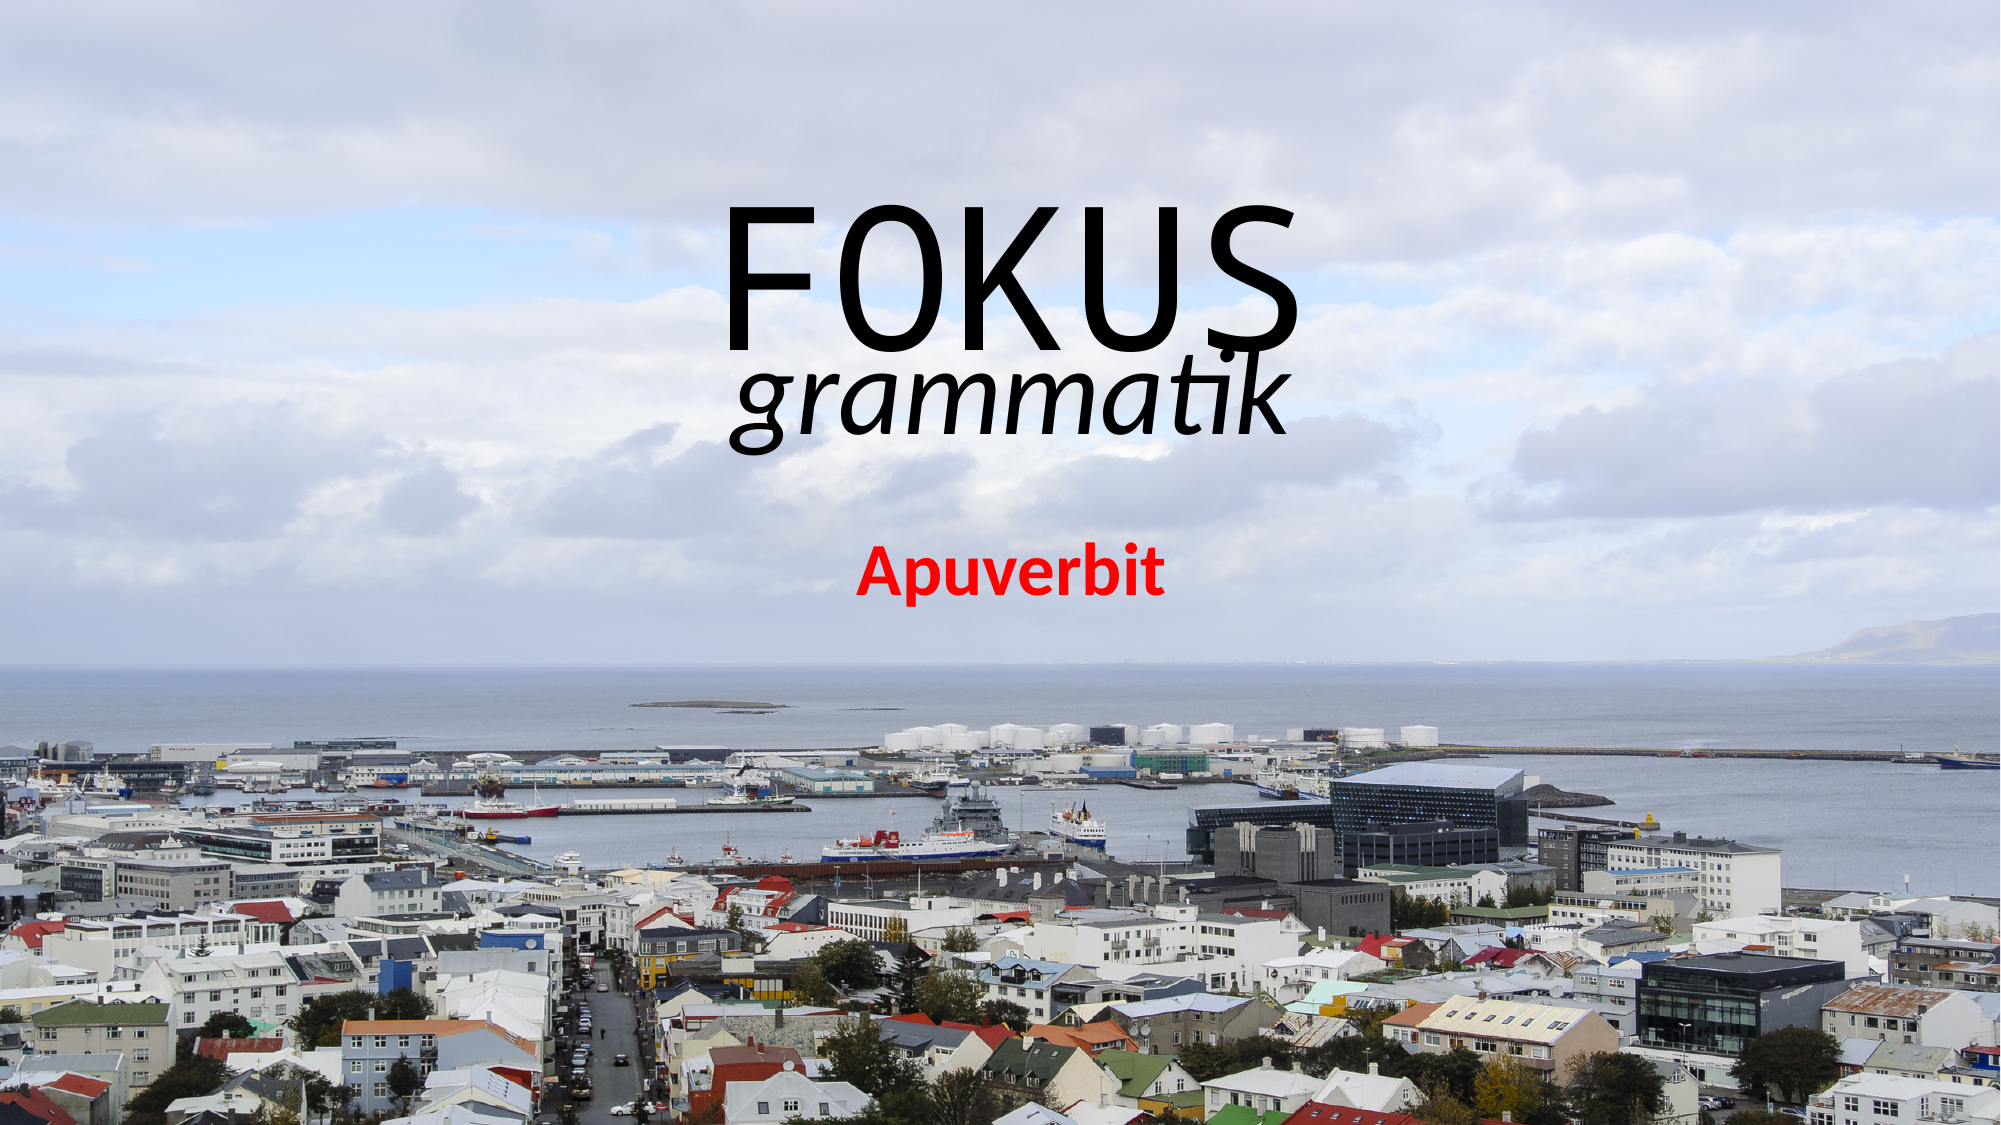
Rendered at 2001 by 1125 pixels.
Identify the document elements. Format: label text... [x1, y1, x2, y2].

title [137, 59, 1863, 278]
list FOKUS grammatik Apuverbit [149, 76, 1875, 1059]
picture [0, 0, 2001, 1125]
